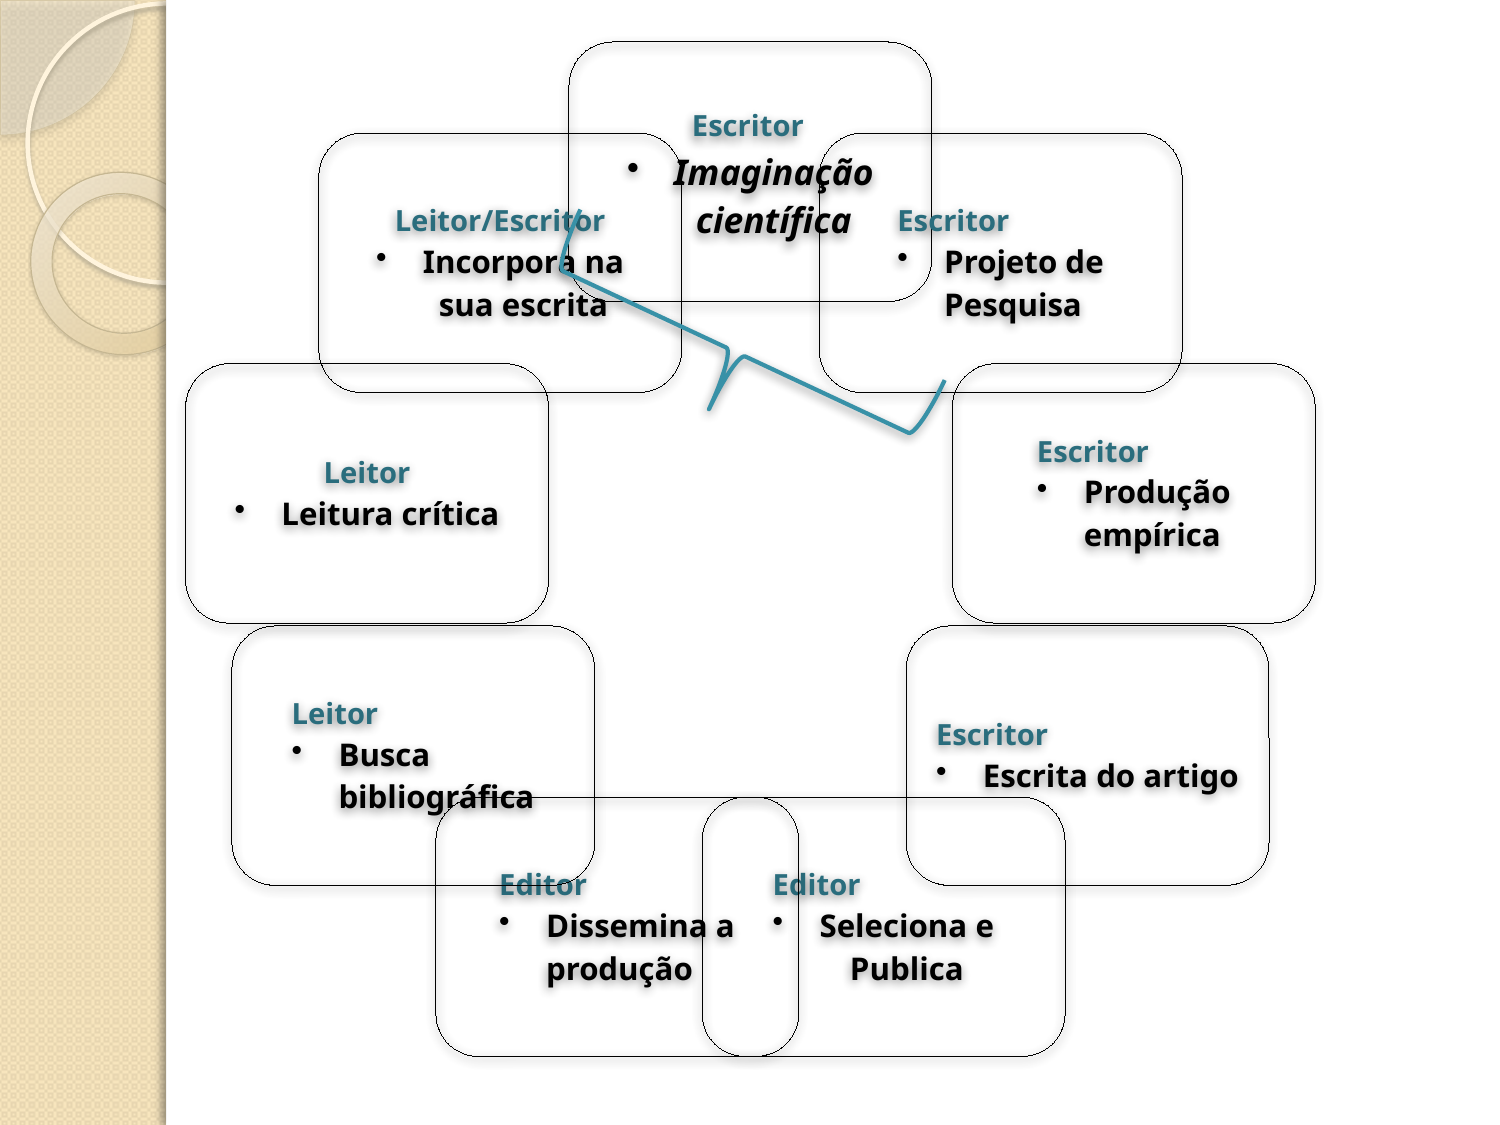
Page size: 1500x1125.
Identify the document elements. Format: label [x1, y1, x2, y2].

list [24, 41, 1477, 1081]
